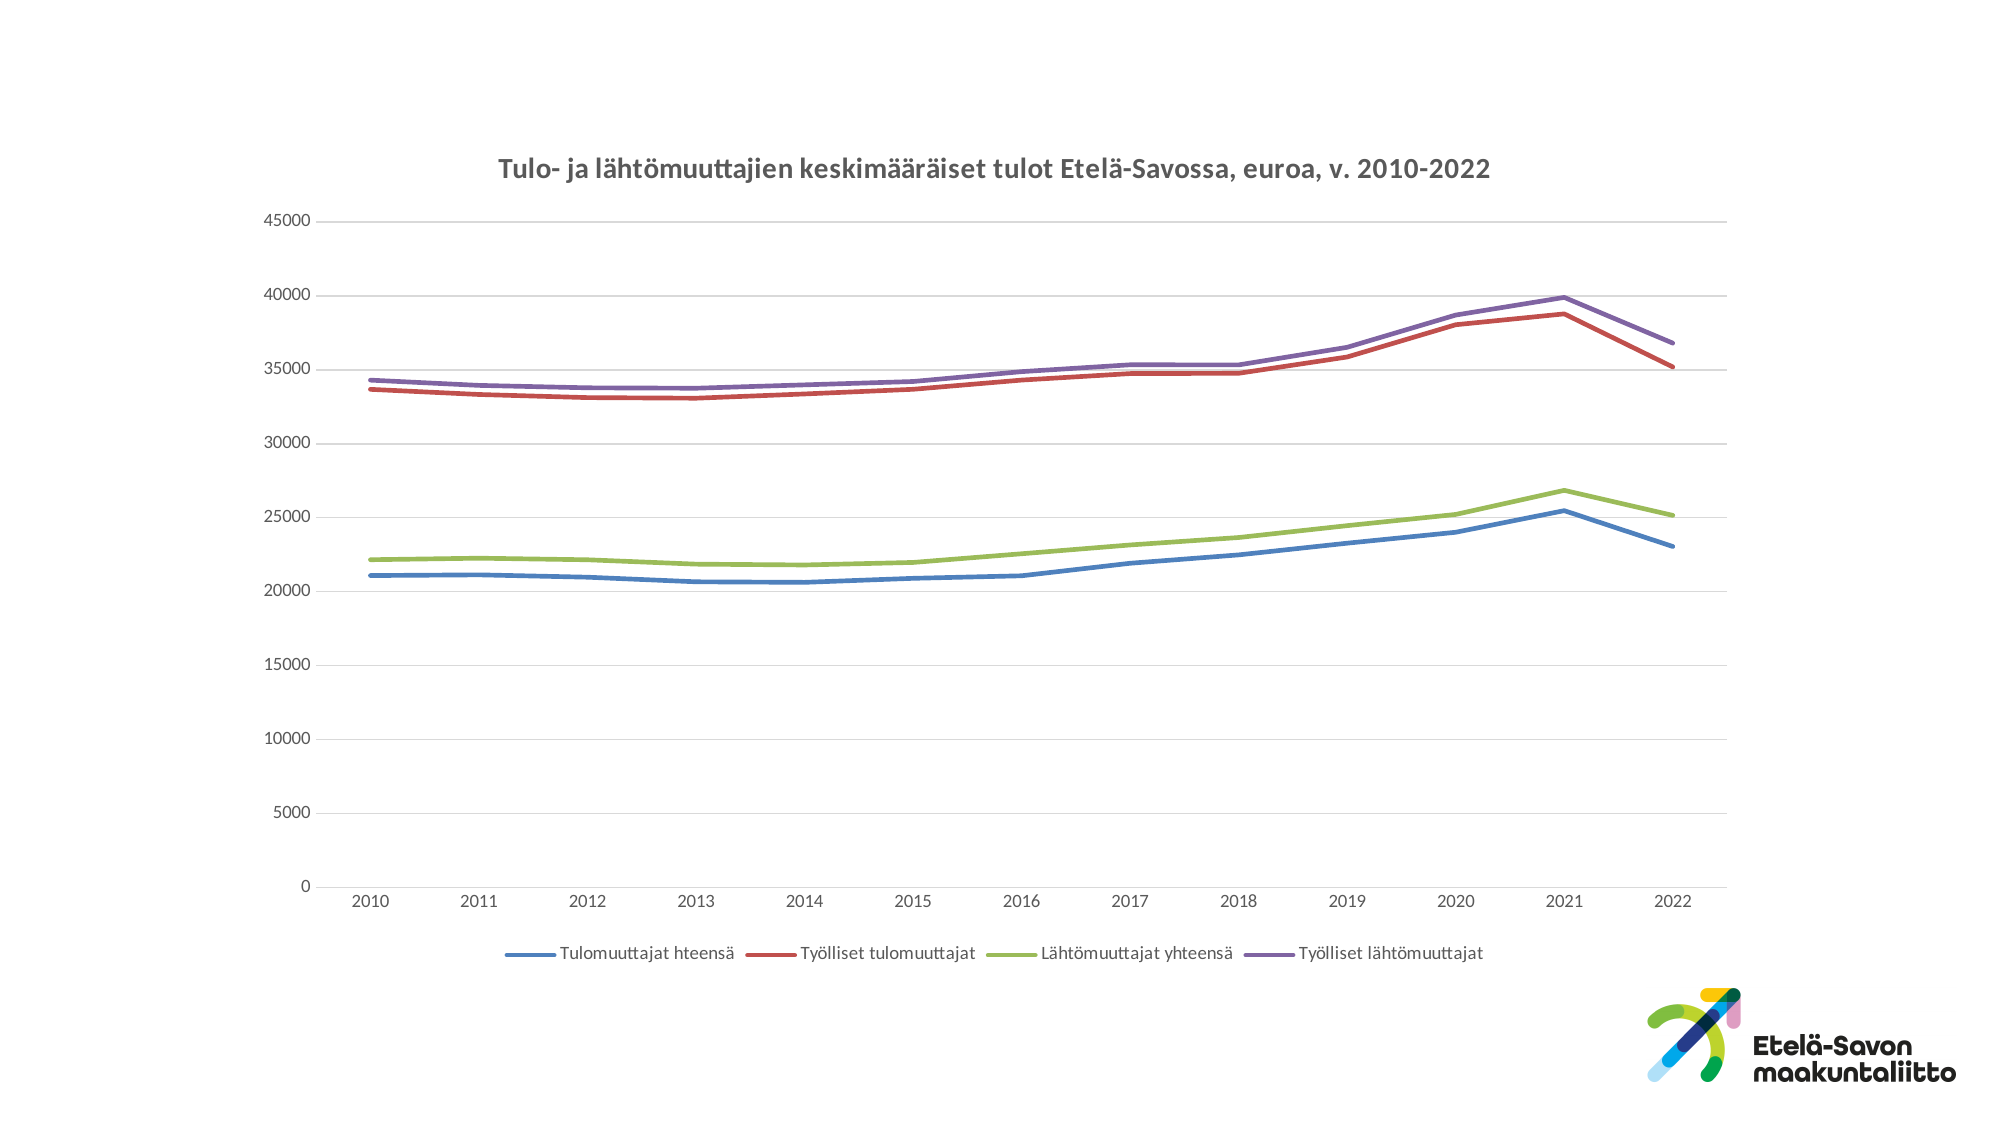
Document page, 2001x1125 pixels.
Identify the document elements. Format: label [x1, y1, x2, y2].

chart [232, 123, 1758, 971]
picture [1646, 987, 1957, 1083]
